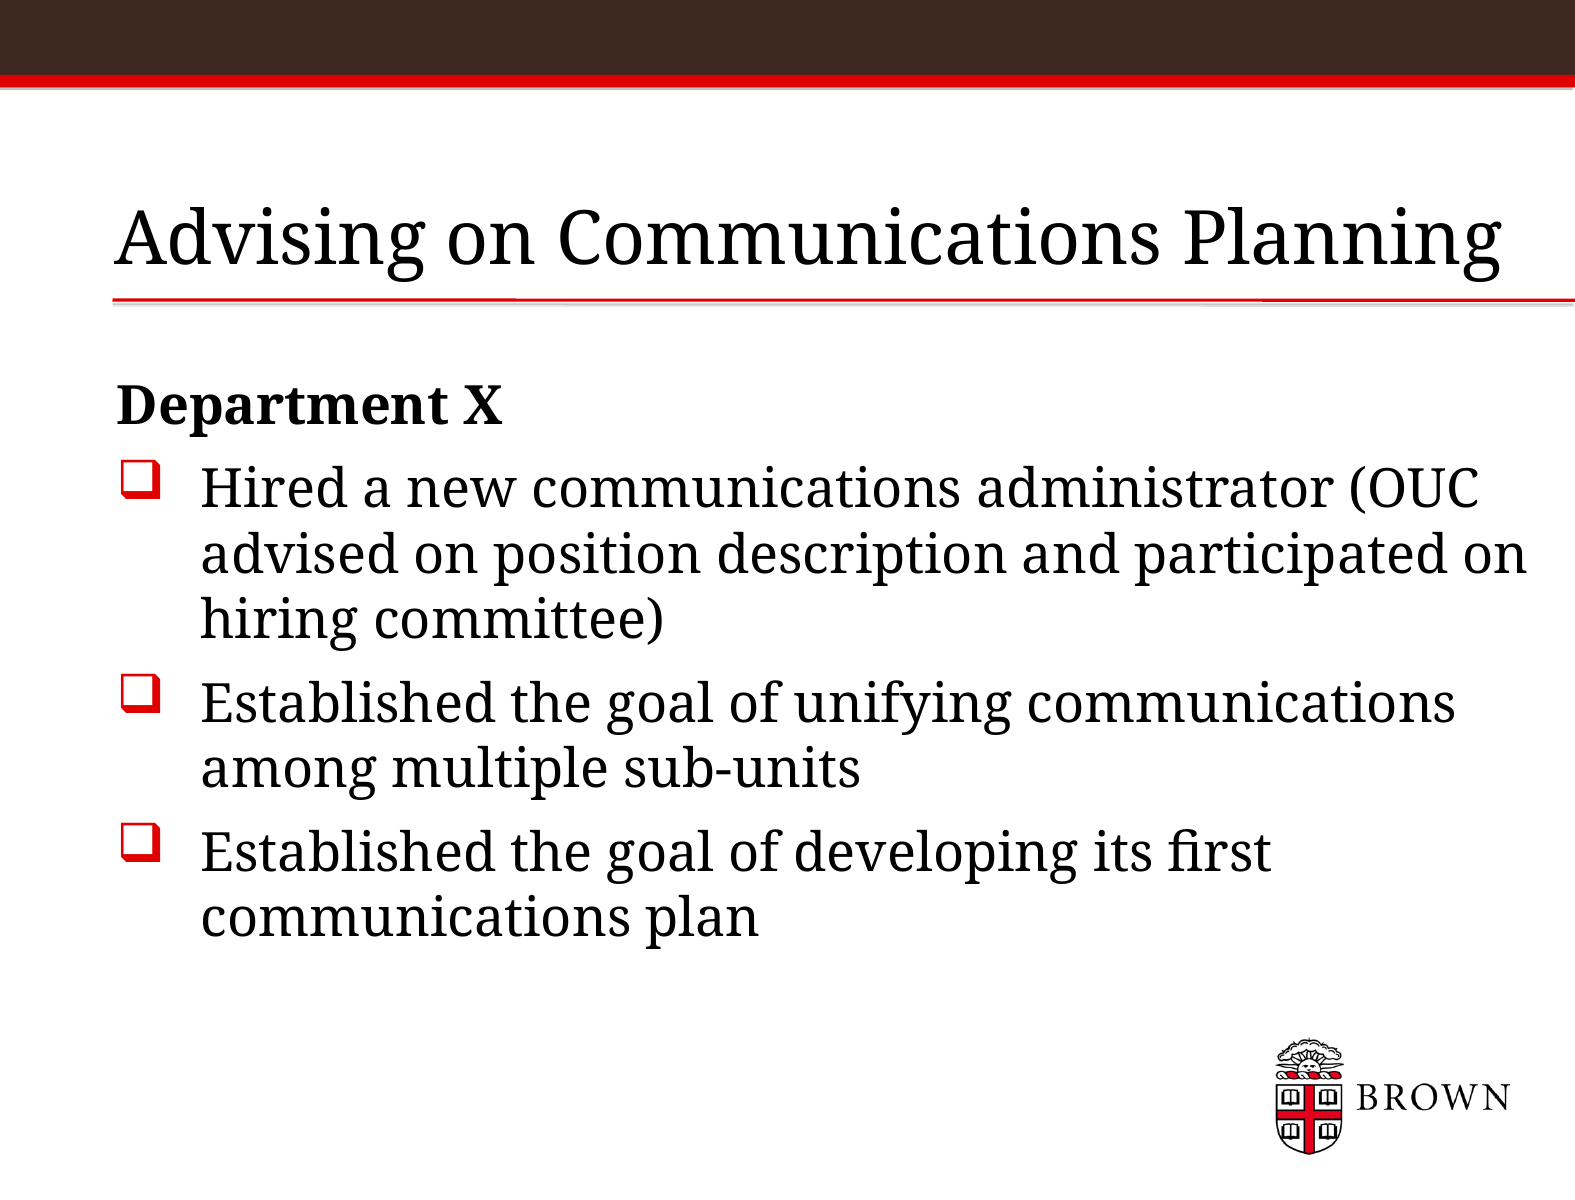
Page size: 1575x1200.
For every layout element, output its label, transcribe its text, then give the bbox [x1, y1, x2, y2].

title Advising on Communications Planning [99, 112, 1563, 288]
list Department X Hired a new communications administrator (OUC advised on position description and participated on hiring committee) Established the goal of unifying communications among multiple sub-units Established the goal of developing its first communications plan [101, 362, 1550, 1163]
